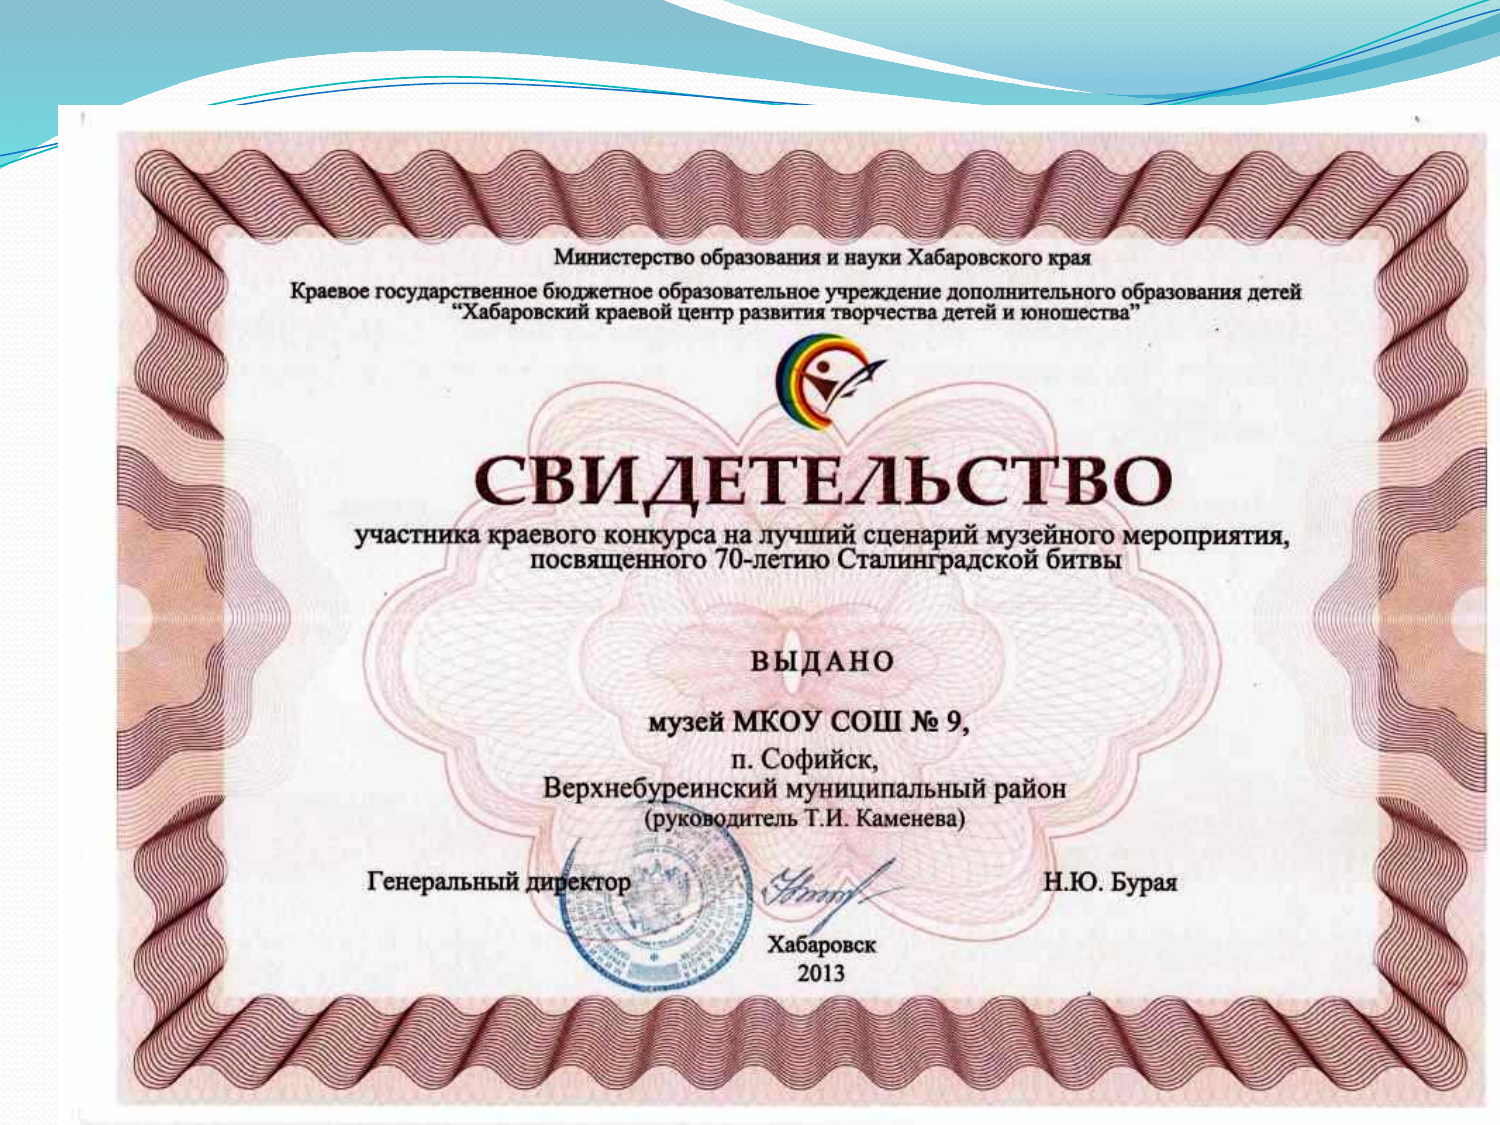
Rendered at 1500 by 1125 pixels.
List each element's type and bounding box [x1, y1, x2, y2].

list [58, 105, 1500, 1125]
